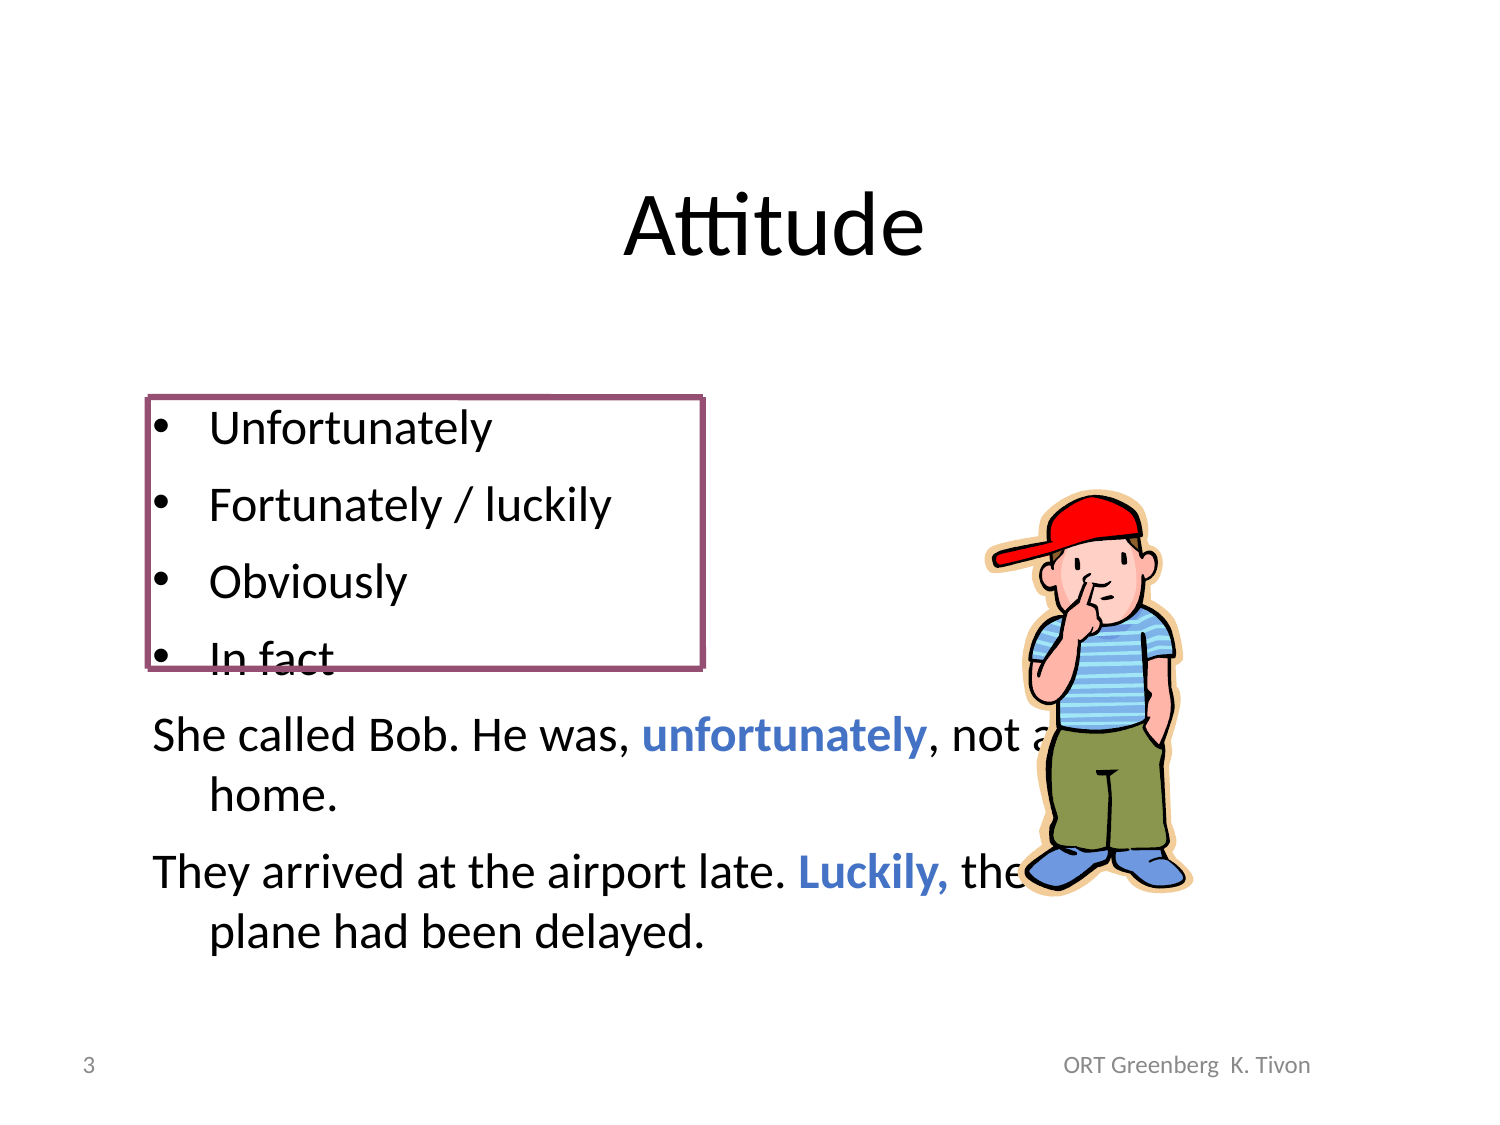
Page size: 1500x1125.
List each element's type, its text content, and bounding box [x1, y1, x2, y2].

title Attitude [124, 124, 1426, 313]
slide_number 3 [13, 1023, 111, 1105]
list Unfortunately Fortunately / luckily Obviously In fact She called Bob. He was, unfortunately, not at home. They arrived at the airport late. Luckily, the plane had been delayed. [137, 387, 1105, 999]
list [982, 484, 1199, 902]
footer ORT Greenberg K. Tivon [950, 1025, 1426, 1103]
